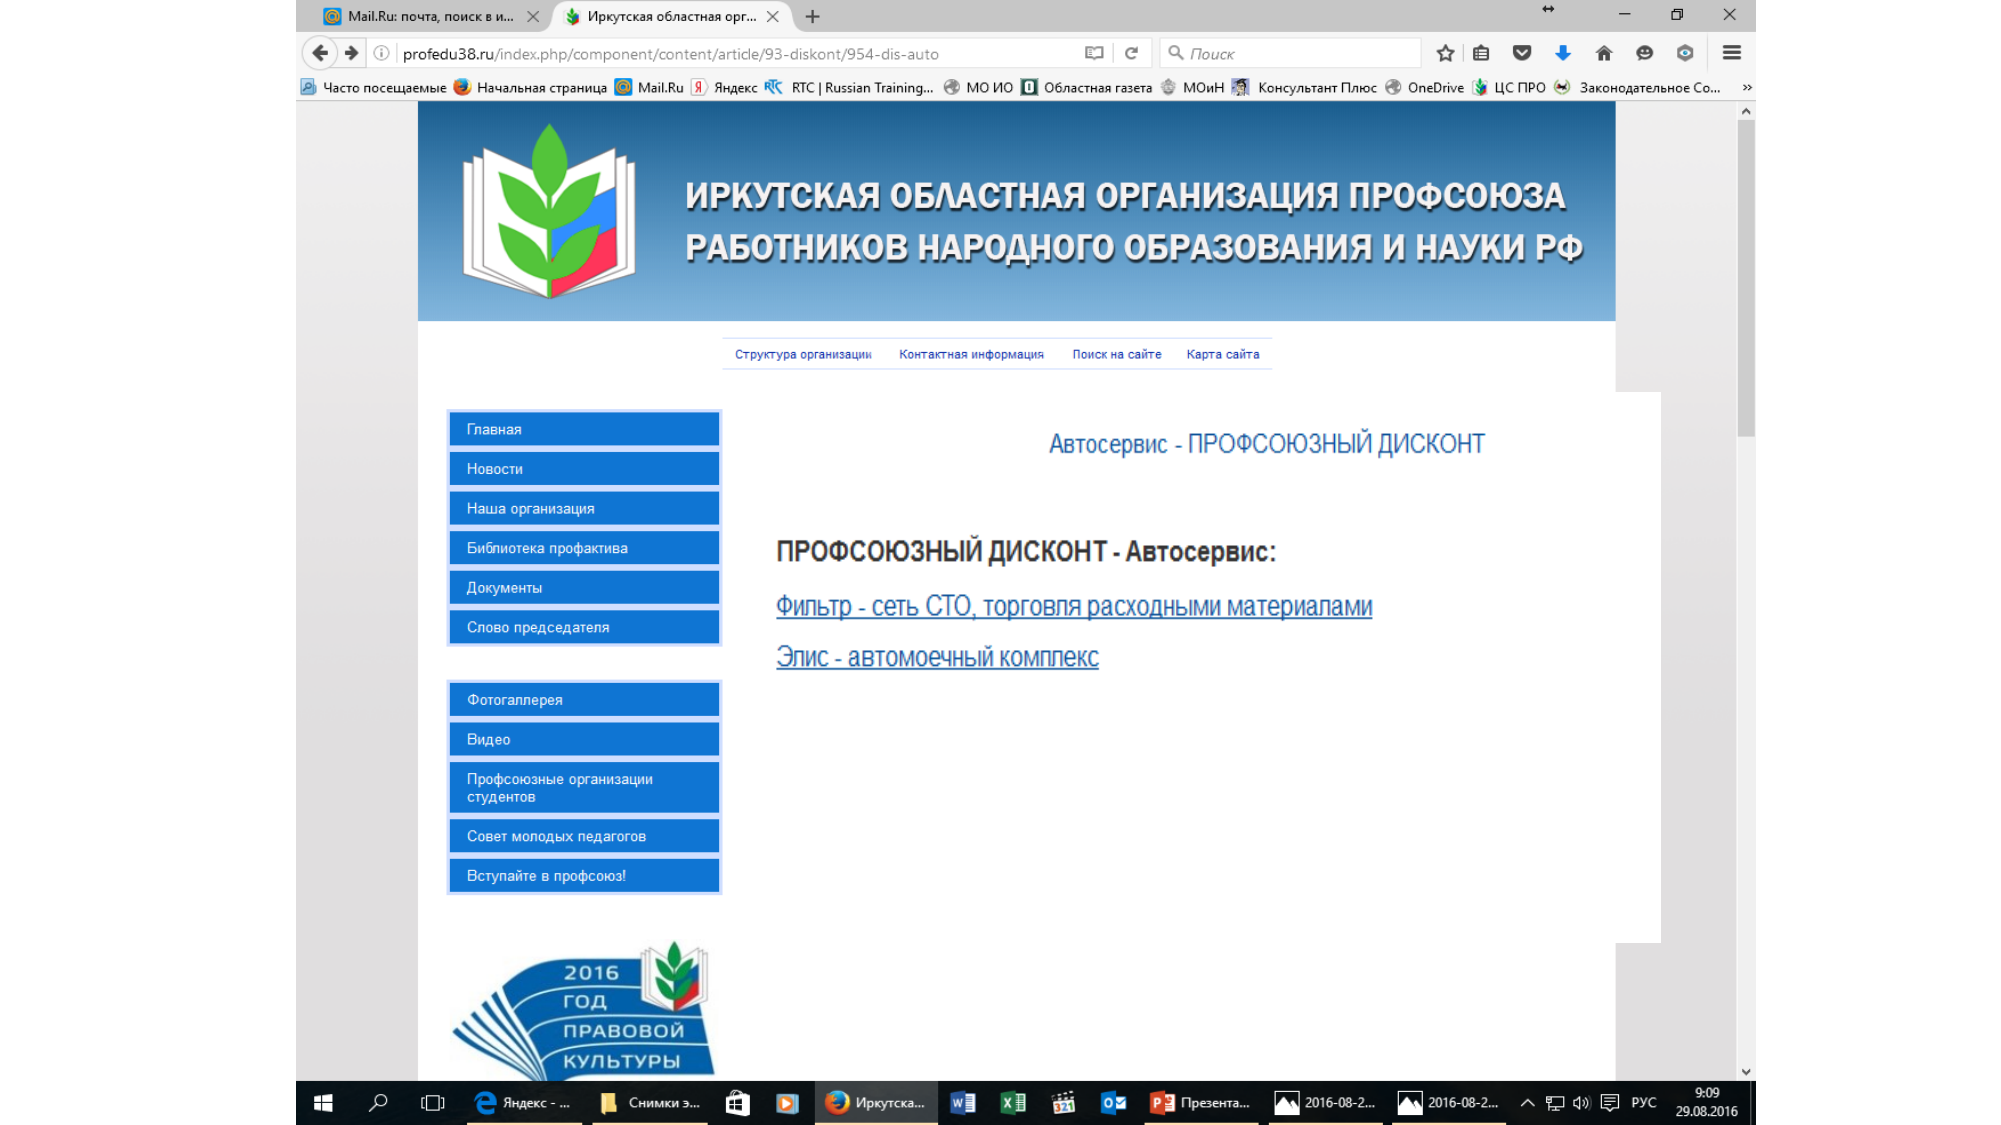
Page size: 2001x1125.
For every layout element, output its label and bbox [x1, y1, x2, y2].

picture [296, 0, 1756, 1125]
